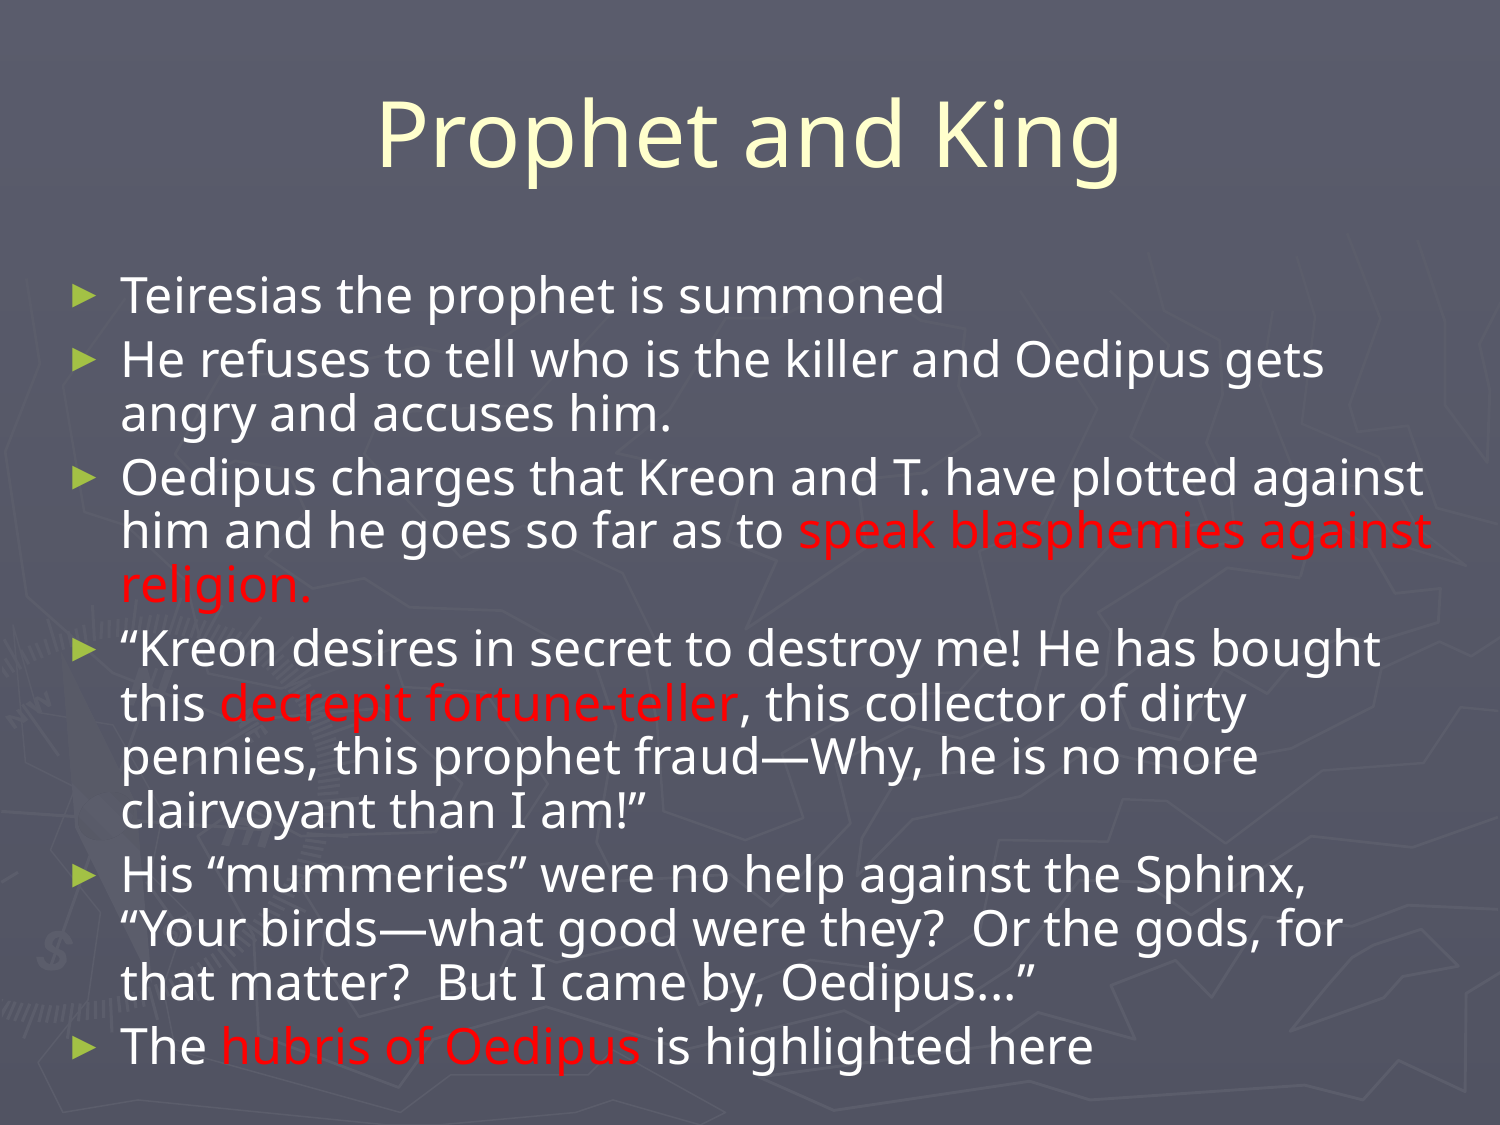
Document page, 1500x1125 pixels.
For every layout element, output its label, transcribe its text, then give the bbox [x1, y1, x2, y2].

list Teiresias the prophet is summoned He refuses to tell who is the killer and Oedipus gets angry and accuses him. Oedipus charges that Kreon and T. have plotted against him and he goes so far as to speak blasphemies against religion. “Kreon desires in secret to destroy me! He has bought this decrepit fortune-teller, this collector of dirty pennies, this prophet fraud—Why, he is no more clairvoyant than I am!” His “mummeries” were no help against the Sphinx, “Your birds—what good were they? Or the gods, for that matter? But I came by, Oedipus...” The hubris of Oedipus is highlighted here [49, 262, 1451, 1125]
title Prophet and King [49, 37, 1451, 226]
